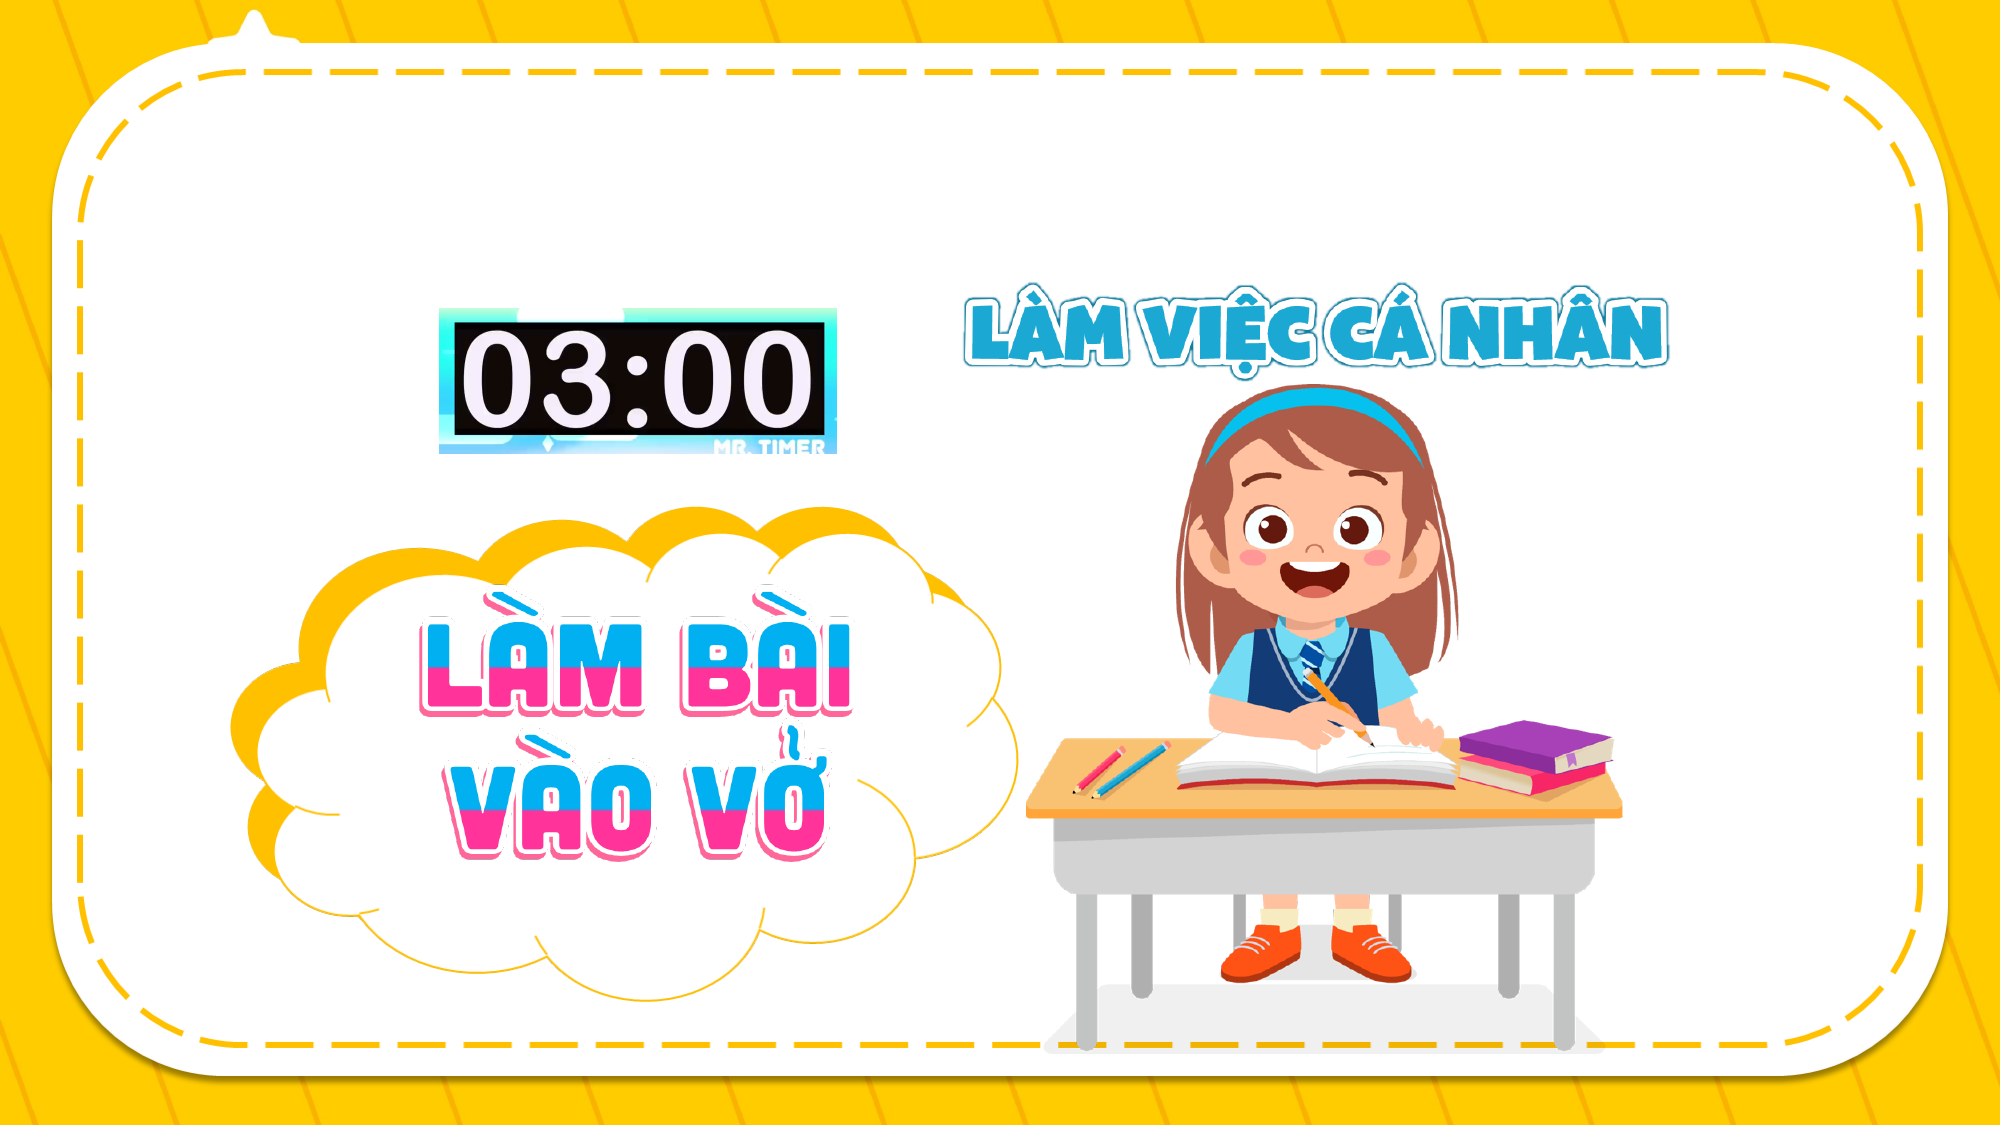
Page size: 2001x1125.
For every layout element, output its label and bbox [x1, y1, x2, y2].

text_box [439, 307, 838, 455]
text_box [230, 506, 1019, 1002]
picture [0, 0, 2000, 1125]
